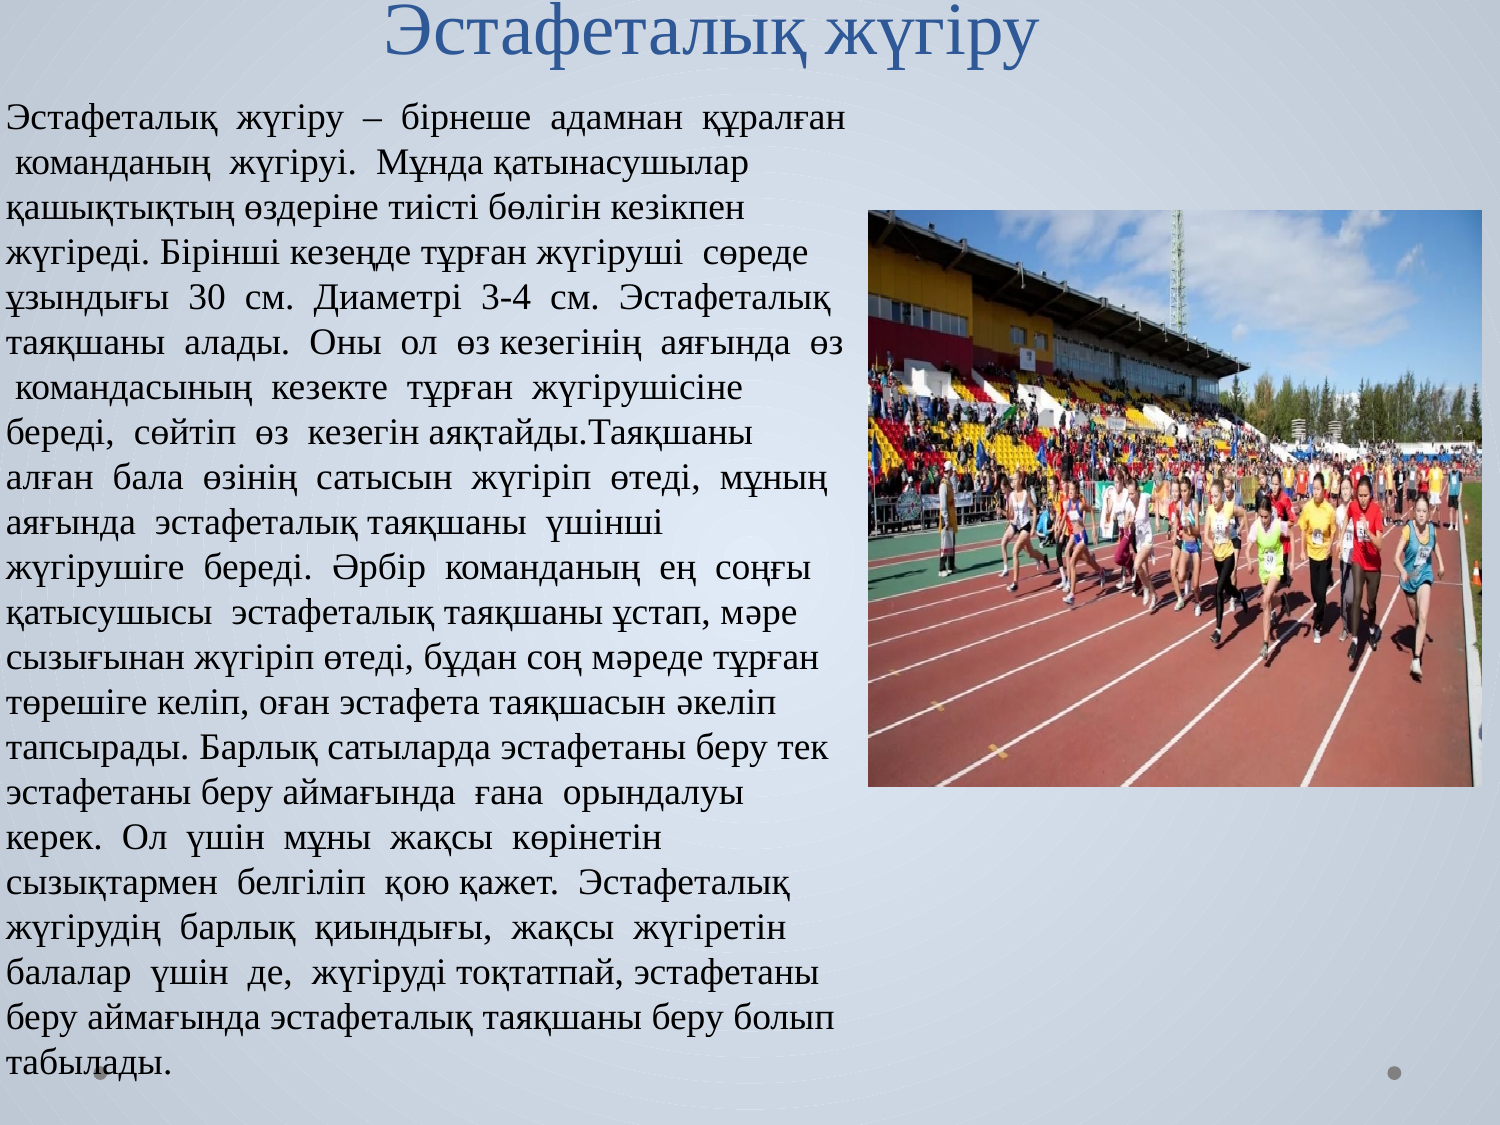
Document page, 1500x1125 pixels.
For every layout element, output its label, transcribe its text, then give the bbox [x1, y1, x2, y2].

text_box Эстафеталық жүгіру [337, 0, 1088, 77]
picture [867, 210, 1482, 788]
text_box Эстафеталық жүгіру – бірнеше адамнан құралған команданың жүгіруі. Мұнда қатынасушылар қашықтықтың өздеріне тиісті бөлігін кезікпен жүгіреді. Бірінші кезеңде тұрған жүгіруші сөреде ұзындығы 30 см. Диаметрі 3-4 см. Эстафеталық таяқшаны алады. Оны ол өз кезегінің аяғында өз командасының кезекте тұрған жүгірушісіне береді, сөйтіп өз кезегін аяқтайды.Таяқшаны алған бала өзінің сатысын жүгіріп өтеді, мұның аяғында эстафеталық таяқшаны үшінші жүгірушіге береді. Əрбір команданың ең соңғы қатысушысы эстафеталық таяқшаны ұстап, мəре сызығынан жүгіріп өтеді, бұдан соң мəреде тұрған төрешіге келіп, оған эстафета таяқшасын əкеліп тапсырады. Барлық сатыларда эстафетаны беру тек эстафетаны беру аймағында ғана орындалуы керек. Ол үшін мұны жақсы көрінетін сызықтармен белгіліп қою қажет. Эстафеталық жүгірудің барлық қиындығы, жақсы жүгіретін балалар үшін де, жүгіруді тоқтатпай, эстафетаны беру аймағында эстафеталық таяқшаны беру болып табылады. [0, 85, 869, 1090]
